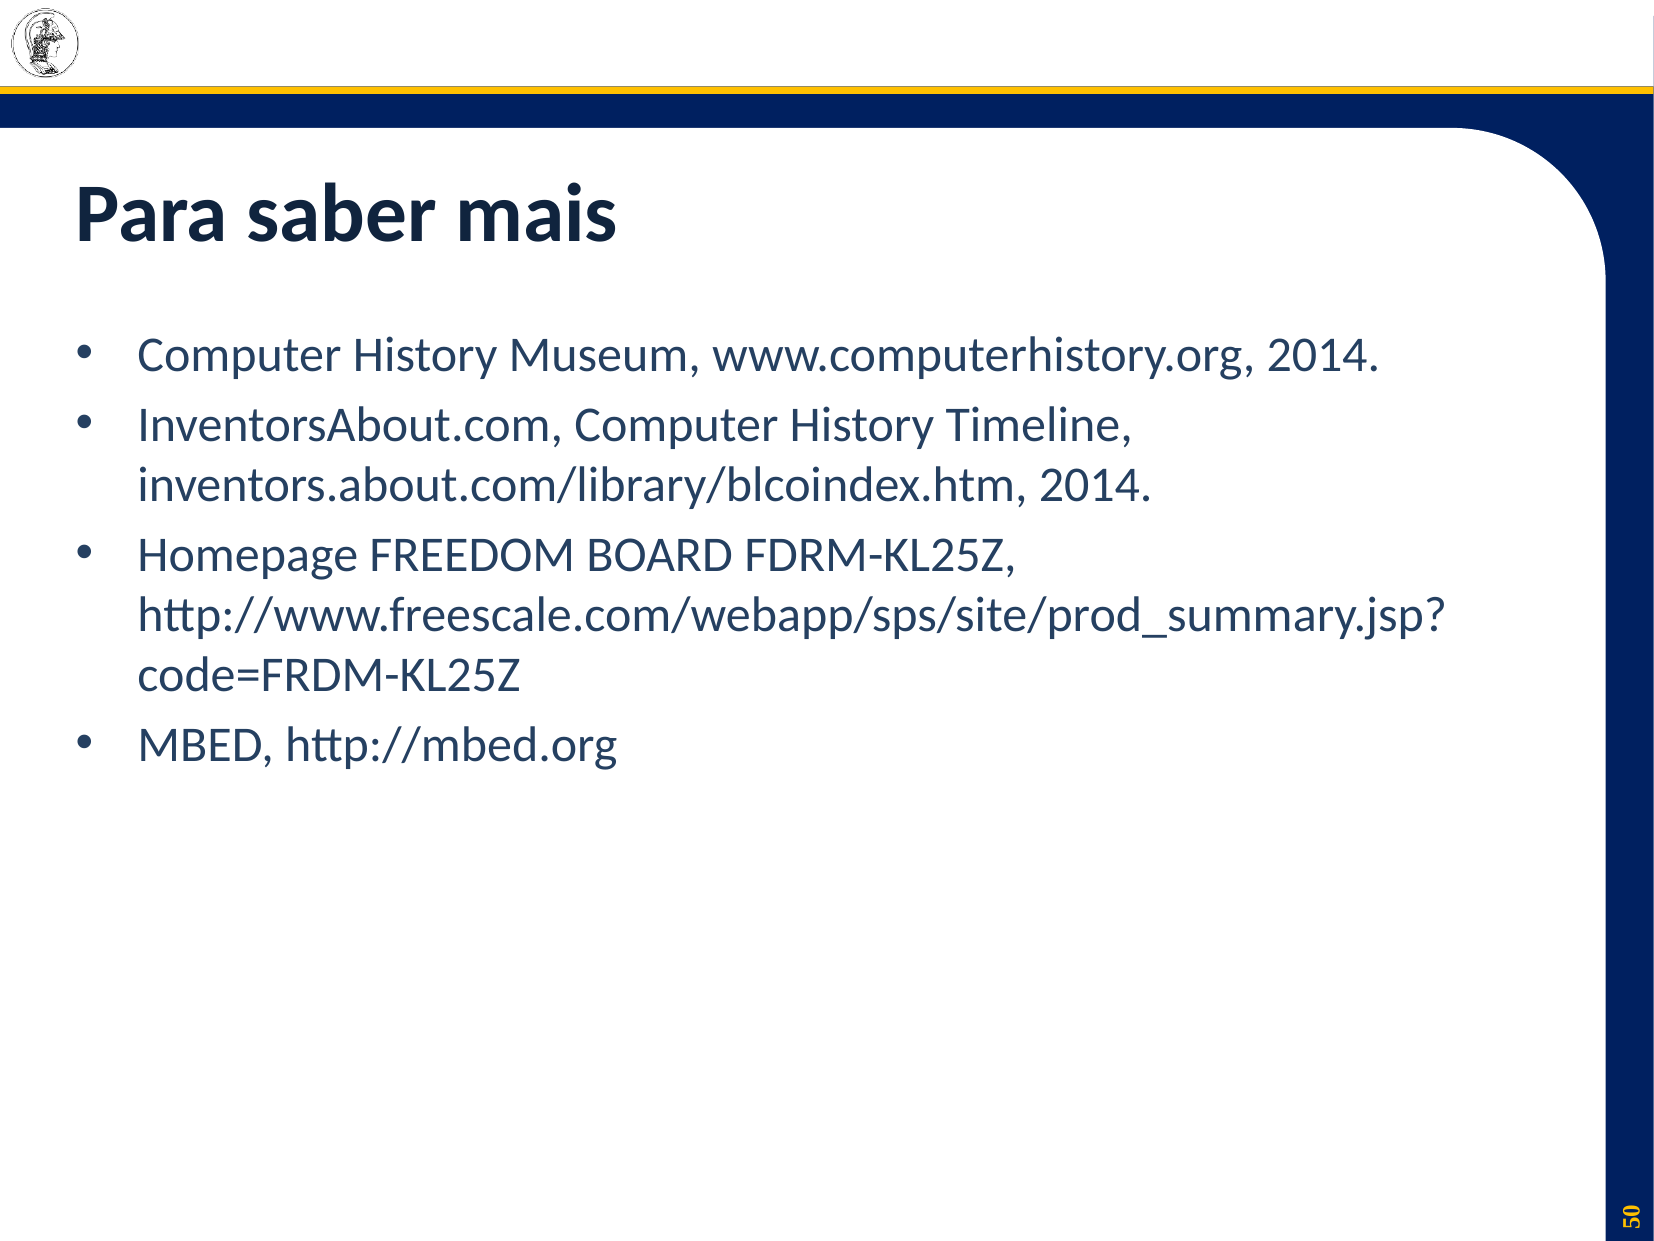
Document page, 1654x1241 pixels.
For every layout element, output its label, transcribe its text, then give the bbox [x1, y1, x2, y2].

picture [11, 8, 79, 78]
list Computer History Museum, www.computerhistory.org, 2014. InventorsAbout.com, Computer History Timeline, inventors.about.com/library/blcoindex.htm, 2014. Homepage FREEDOM BOARD FDRM-KL25Z, http://www.freescale.com/webapp/sps/site/prod_summary.jsp?code=FRDM-KL25Z MBED, http://mbed.org [58, 312, 1548, 1090]
title Para saber mais [58, 127, 1548, 290]
